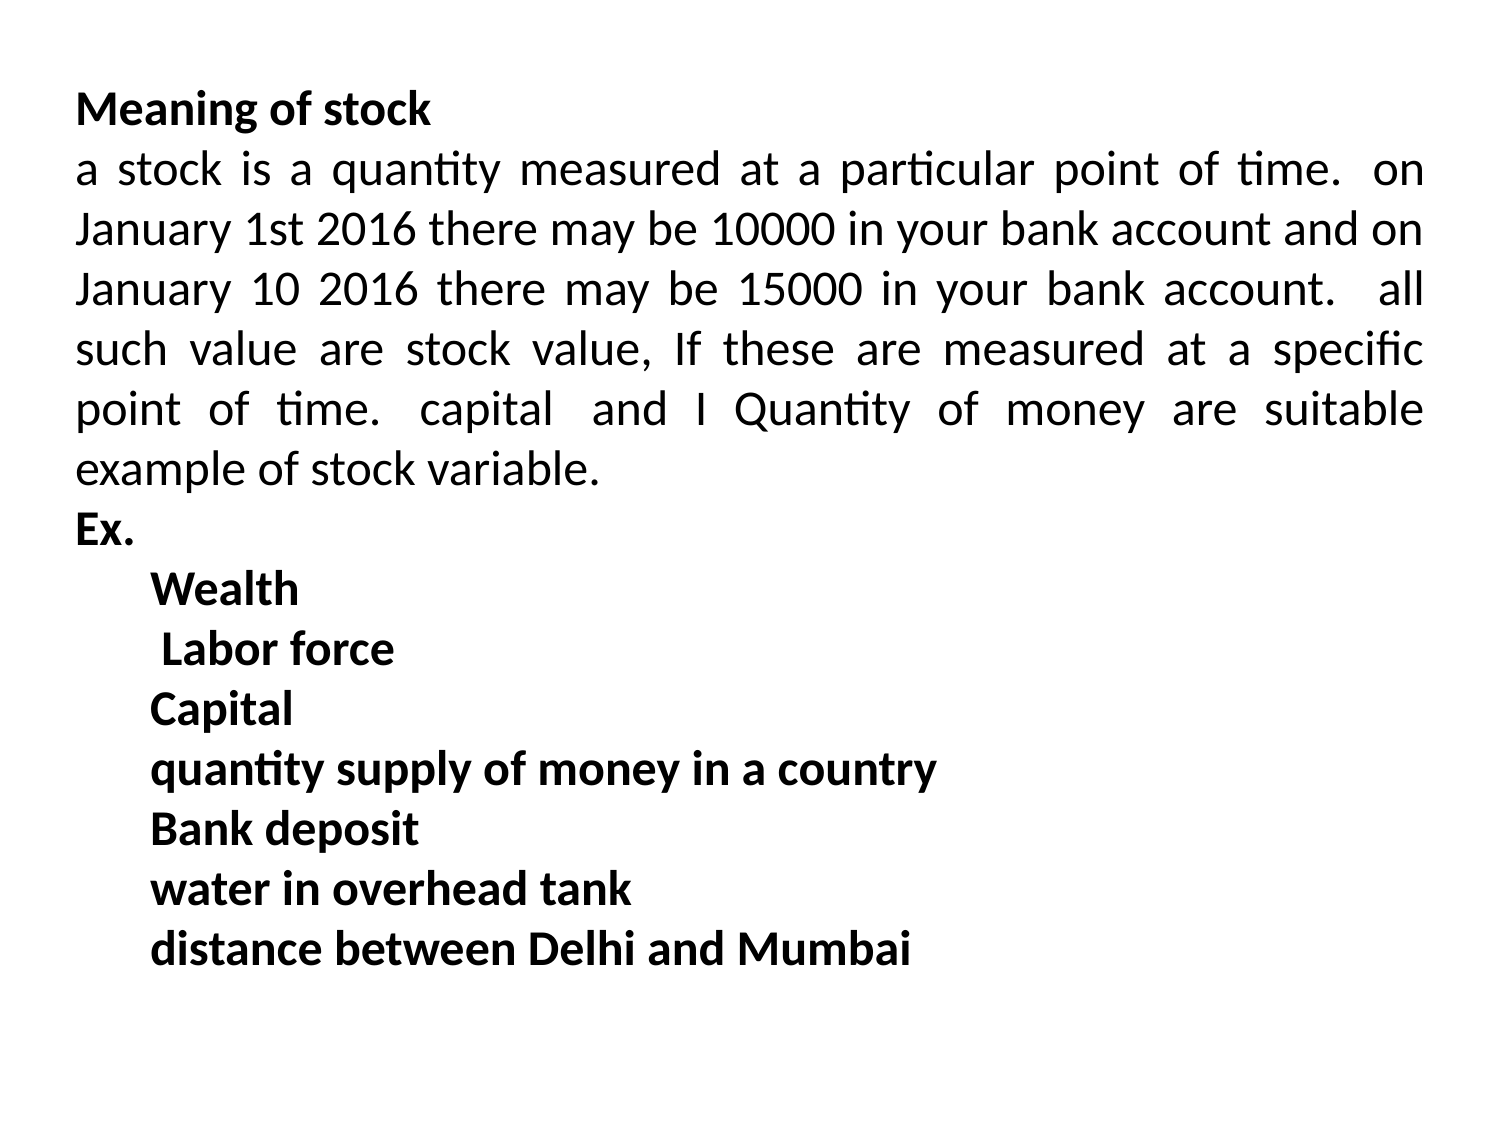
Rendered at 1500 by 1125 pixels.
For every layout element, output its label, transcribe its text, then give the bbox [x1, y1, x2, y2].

list Meaning of stock a stock is a quantity measured at a particular point of time. on January 1st 2016 there may be 10000 in your bank account and on January 10 2016 there may be 15000 in your bank account. all such value are stock value, If these are measured at a specific point of time. capital and I Quantity of money are suitable example of stock variable. Ex. Wealth Labor force Capital quantity supply of money in a country Bank deposit water in overhead tank distance between Delhi and Mumbai [75, 75, 1425, 1105]
